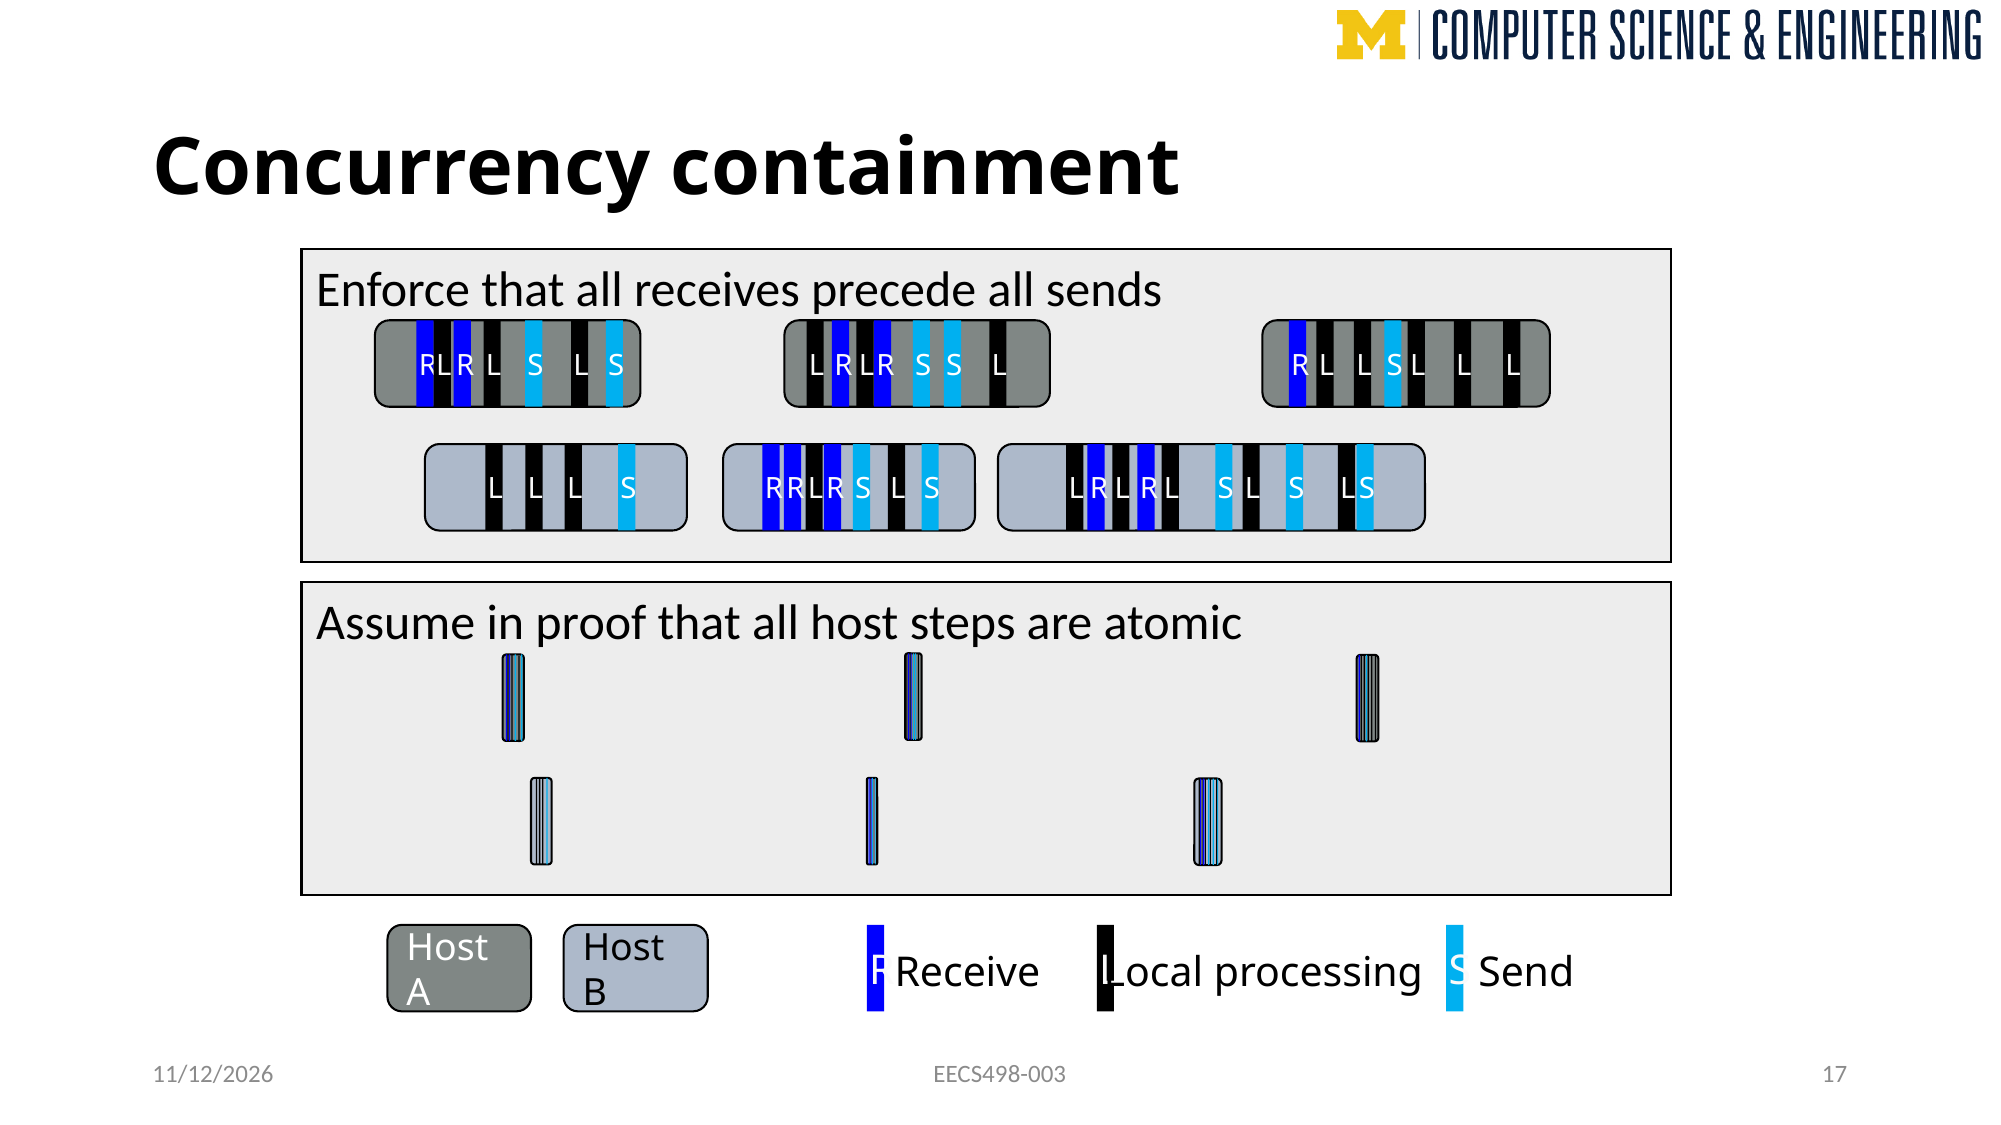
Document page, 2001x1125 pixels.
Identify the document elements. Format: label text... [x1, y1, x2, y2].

picture [1337, 9, 1981, 60]
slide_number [137, 1042, 588, 1103]
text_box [866, 777, 878, 865]
text_box Assume in proof that all host steps are atomic [300, 581, 1672, 896]
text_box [387, 924, 1583, 1012]
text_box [530, 777, 552, 865]
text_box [502, 654, 524, 743]
footer EECS498-003 [662, 1042, 1338, 1103]
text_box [1194, 778, 1222, 866]
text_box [905, 653, 922, 740]
title Concurrency containment [137, 59, 1863, 278]
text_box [1356, 654, 1379, 742]
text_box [301, 249, 1672, 562]
slide_number 17 [1412, 1042, 1863, 1103]
